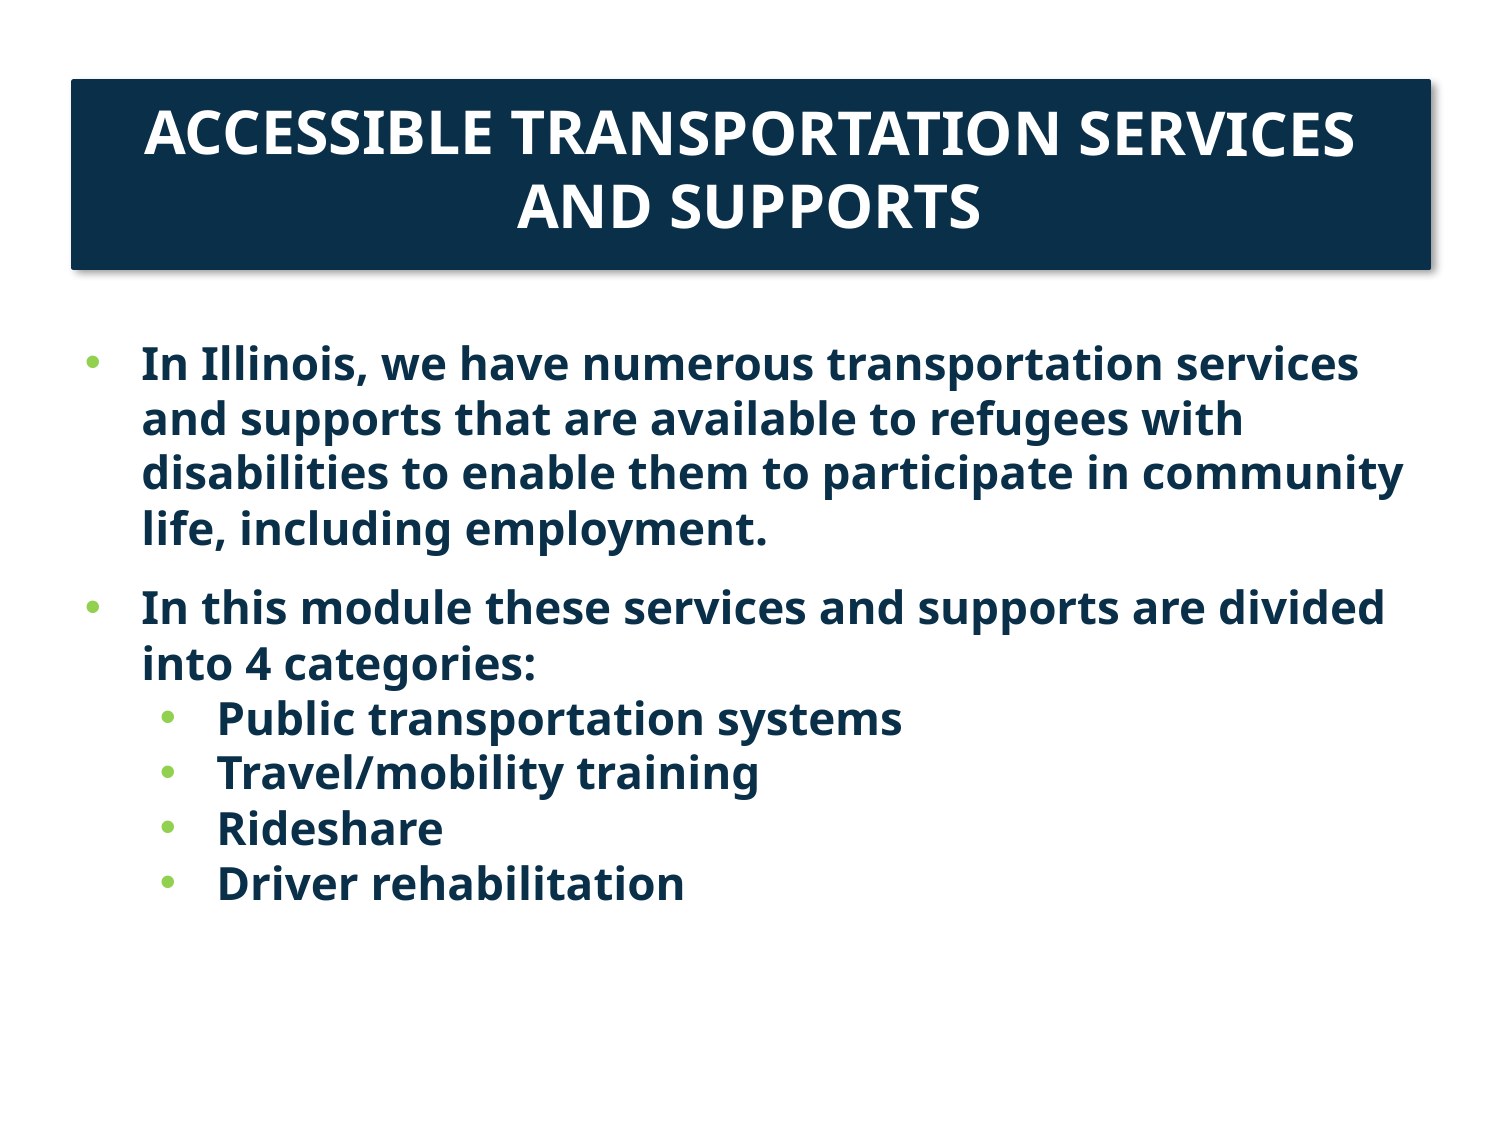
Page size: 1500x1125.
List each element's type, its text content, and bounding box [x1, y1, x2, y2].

title ACCESSIBLE TRANSPORTATION SERVICES AND SUPPORTS [70, 93, 1430, 244]
text_box [71, 79, 1431, 270]
text_box In Illinois, we have numerous transportation services and supports that are available to refugees with disabilities to enable them to participate in community life, including employment. In this module these services and supports are divided into 4 categories: Public transportation systems Travel/mobility training Rideshare Driver rehabilitation [70, 326, 1427, 917]
